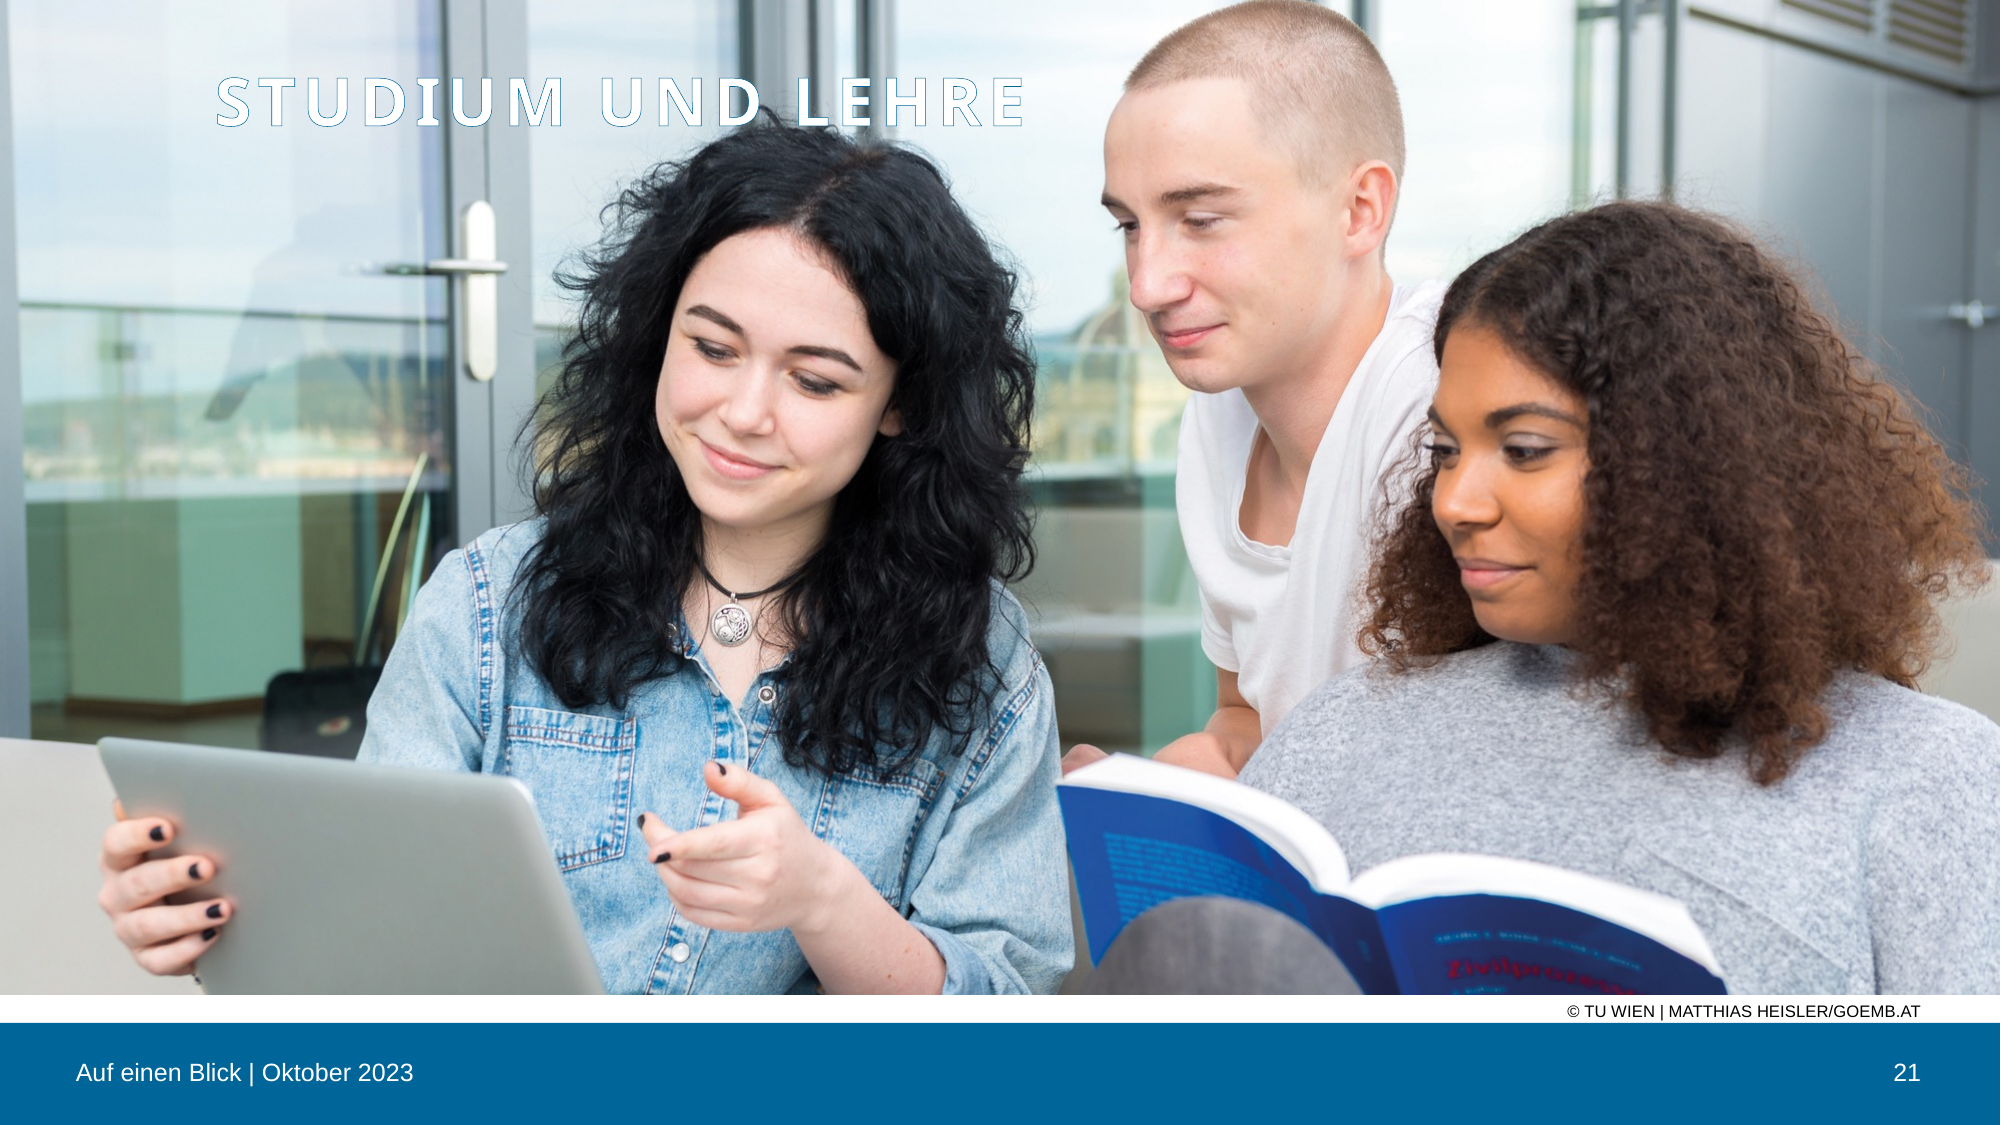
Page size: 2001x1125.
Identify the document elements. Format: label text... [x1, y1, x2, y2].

picture [0, 0, 2000, 995]
slide_number 21 [1785, 1047, 1922, 1095]
list © TU Wien | Matthias Heisler/goemb.at [1188, 995, 1922, 1021]
footer Auf einen Blick | Oktober 2023 [75, 1047, 1739, 1095]
